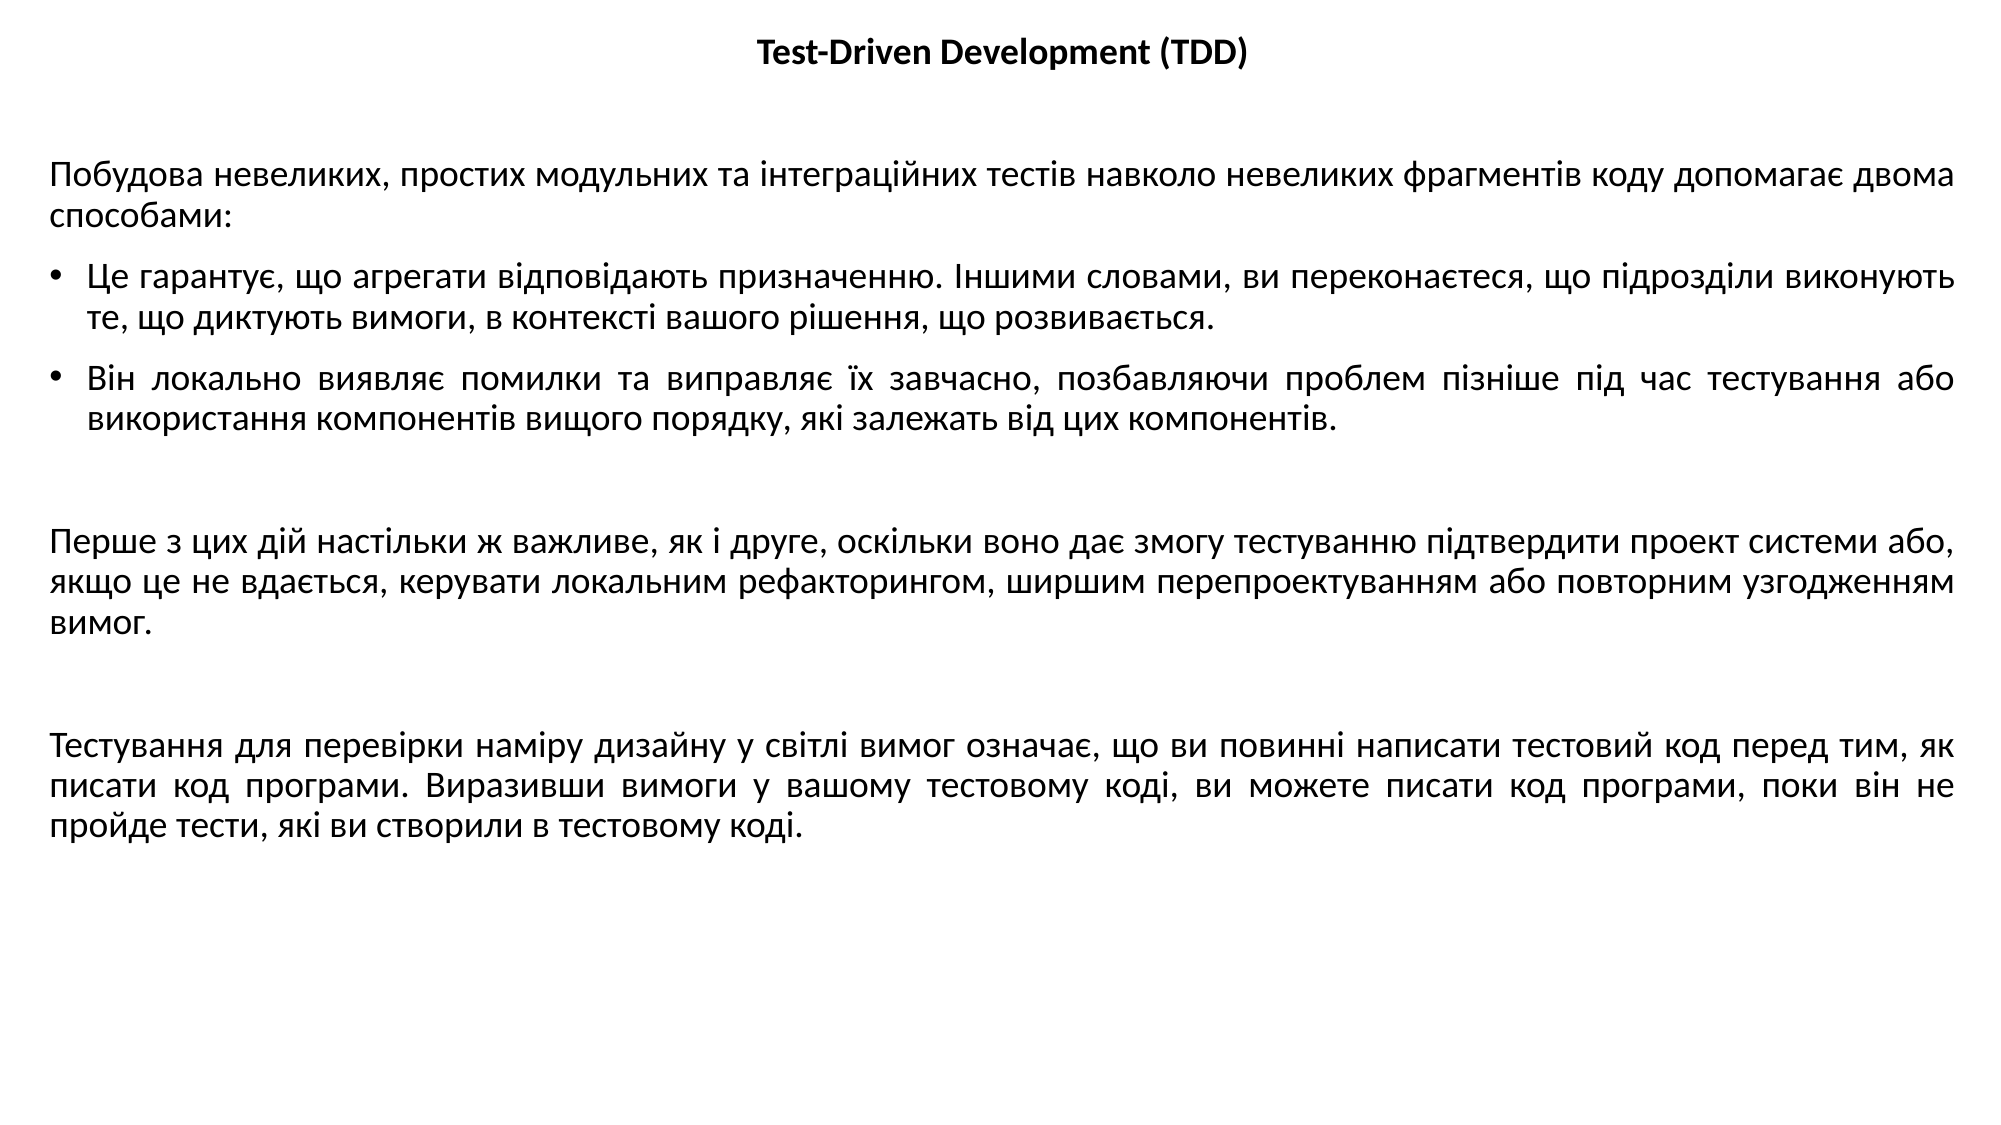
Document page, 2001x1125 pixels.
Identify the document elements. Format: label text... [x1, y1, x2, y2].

list Test-Driven Development (TDD) Побудова невеликих, простих модульних та інтеграційних тестів навколо невеликих фрагментів коду допомагає двома способами: Це гарантує, що агрегати відповідають призначенню. Іншими словами, ви переконаєтеся, що підрозділи виконують те, що диктують вимоги, в контексті вашого рішення, що розвивається. Він локально виявляє помилки та виправляє їх завчасно, позбавляючи проблем пізніше під час тестування або використання компонентів вищого порядку, які залежать від цих компонентів. Перше з цих дій настільки ж важливе, як і друге, оскільки воно дає змогу тестуванню підтвердити проект системи або, якщо це не вдається, керувати локальним рефакторингом, ширшим перепроектуванням або повторним узгодженням вимог. Тестування для перевірки наміру дизайну у світлі вимог означає, що ви повинні написати тестовий код перед тим, як писати код програми. Виразивши вимоги у вашому тестовому коді, ви можете писати код програми, поки він не пройде тести, які ви створили в тестовому коді. [34, 24, 1972, 1093]
